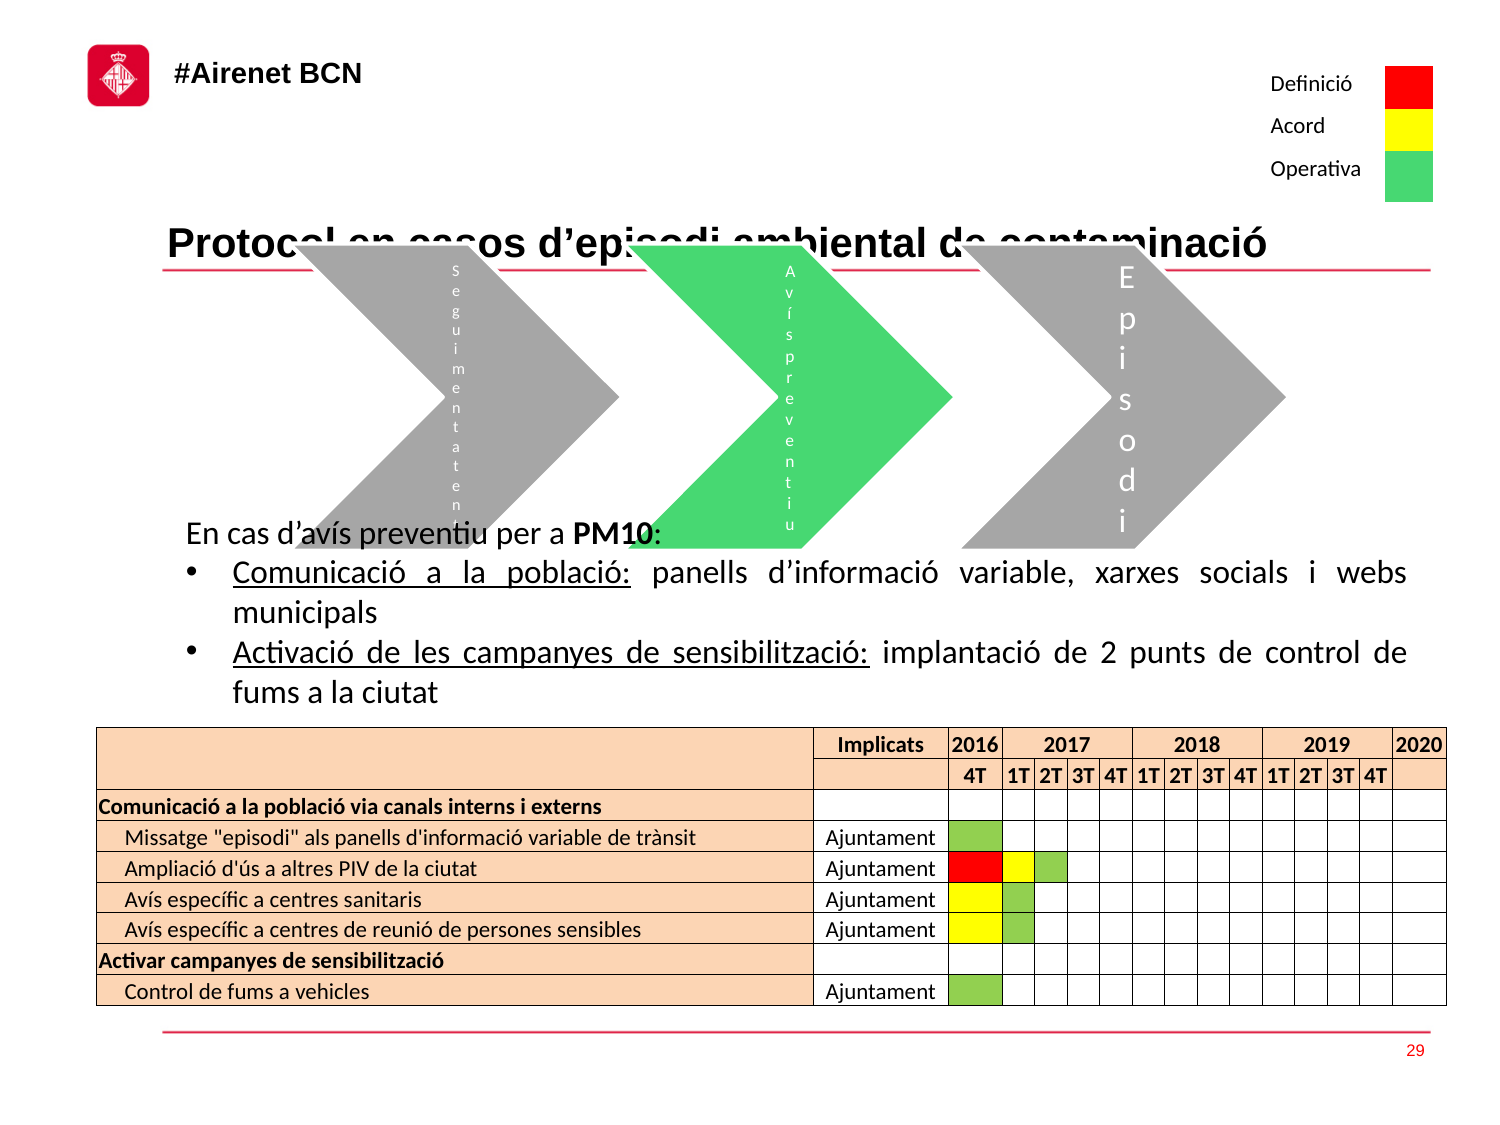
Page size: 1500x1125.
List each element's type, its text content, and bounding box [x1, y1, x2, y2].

table_cell [1100, 852, 1132, 882]
table_cell Operativa [1256, 151, 1385, 202]
table_cell [1068, 852, 1099, 882]
table_cell [1068, 790, 1099, 820]
table_header 2019 [1263, 728, 1392, 758]
table_cell [1263, 944, 1294, 974]
table_cell [949, 821, 1002, 851]
table_cell [949, 883, 1002, 912]
table_cell [1295, 944, 1327, 974]
table_header 2016 [949, 728, 1002, 758]
table_cell [1328, 944, 1359, 974]
table_cell [1263, 913, 1294, 943]
table_cell [1230, 944, 1262, 974]
table_cell [1165, 852, 1197, 882]
table_cell [1003, 913, 1034, 943]
table_cell [1393, 852, 1446, 882]
table_cell [1295, 913, 1327, 943]
table_cell Ajuntament [814, 852, 948, 882]
table_cell 4T [949, 759, 1002, 789]
table_cell [1068, 975, 1099, 1005]
table_cell [1263, 790, 1294, 820]
table_cell 2T [1035, 759, 1067, 789]
table_cell [1068, 883, 1099, 912]
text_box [289, 243, 1290, 551]
table_cell [1393, 759, 1446, 789]
table_cell [814, 790, 948, 820]
table_cell 4T [1100, 759, 1132, 789]
table_cell [1385, 109, 1433, 151]
table_cell [1198, 790, 1229, 820]
table_header [97, 728, 813, 789]
table_cell Ajuntament [814, 913, 948, 943]
table_cell 2T [1295, 759, 1327, 789]
table_cell [1035, 913, 1067, 943]
table_cell Ajuntament [814, 821, 948, 851]
table_cell [1360, 975, 1392, 1005]
table_cell [1230, 852, 1262, 882]
table_cell [1328, 913, 1359, 943]
table_cell Avís específic a centres de reunió de persones sensibles [97, 913, 813, 943]
table_cell [1133, 975, 1164, 1005]
table_cell [1100, 790, 1132, 820]
table_cell [1393, 883, 1446, 912]
table_cell 1T [1133, 759, 1164, 789]
table_cell [1035, 821, 1067, 851]
table_cell 3T [1068, 759, 1099, 789]
table_cell [1230, 883, 1262, 912]
table_cell [1360, 790, 1392, 820]
table_cell [1035, 883, 1067, 912]
table_cell [1385, 151, 1433, 202]
table_cell [1263, 821, 1294, 851]
table_cell 1T [1263, 759, 1294, 789]
table_cell [1165, 790, 1197, 820]
table_cell [949, 913, 1002, 943]
table_cell Ajuntament [814, 975, 948, 1005]
table_cell [1003, 944, 1034, 974]
slide_number 29 [1089, 1019, 1440, 1080]
table_cell Acord [1256, 109, 1385, 151]
table_cell [1133, 852, 1164, 882]
table_cell [1100, 975, 1132, 1005]
table_cell [1328, 790, 1359, 820]
table_cell 3T [1328, 759, 1359, 789]
table_cell [1230, 790, 1262, 820]
table_cell [1003, 852, 1034, 882]
table_cell [1328, 821, 1359, 851]
table_cell [1328, 975, 1359, 1005]
table_cell [1393, 913, 1446, 943]
table_cell [1263, 852, 1294, 882]
table_cell [1393, 975, 1446, 1005]
table_cell [949, 944, 1002, 974]
table_cell [1263, 975, 1294, 1005]
text_box Protocol en casos d’episodi ambiental de contaminació [152, 208, 1436, 273]
table_cell [1360, 883, 1392, 912]
table_cell [1393, 944, 1446, 974]
table_cell [1360, 852, 1392, 882]
table_cell [1198, 913, 1229, 943]
table_header 2020 [1393, 728, 1446, 758]
table_header Definició [1256, 66, 1385, 109]
table_header Implicats [814, 728, 948, 758]
table_cell [1295, 790, 1327, 820]
table_cell Missatge "episodi" als panells d'informació variable de trànsit [97, 821, 813, 851]
table_cell [1295, 852, 1327, 882]
table_header [1385, 66, 1433, 109]
table_cell [1328, 883, 1359, 912]
table_cell 1T [1003, 759, 1034, 789]
table_cell [1133, 821, 1164, 851]
table_cell [1035, 790, 1067, 820]
table_cell Ampliació d'ús a altres PIV de la ciutat [97, 852, 813, 882]
table_cell [1068, 821, 1099, 851]
table_cell [1360, 821, 1392, 851]
table_cell [1035, 944, 1067, 974]
table_cell 2T [1165, 759, 1197, 789]
table_cell [949, 790, 1002, 820]
table_cell 4T [1360, 759, 1392, 789]
table_cell [1003, 975, 1034, 1005]
table_cell [1198, 852, 1229, 882]
table_cell [1230, 975, 1262, 1005]
table_cell [1133, 913, 1164, 943]
table_cell [1100, 944, 1132, 974]
table_cell [1360, 913, 1392, 943]
table_cell [949, 852, 1002, 882]
table_cell [1100, 821, 1132, 851]
table_cell [1068, 944, 1099, 974]
table_cell [1133, 944, 1164, 974]
table_cell 3T [1198, 759, 1229, 789]
table_cell Comunicació a la població via canals interns i externs [97, 790, 813, 820]
table_cell [1393, 790, 1446, 820]
table_cell Activar campanyes de sensibilització [97, 944, 813, 974]
table_cell [1100, 913, 1132, 943]
table_cell [1035, 852, 1067, 882]
table_cell 4T [1230, 759, 1262, 789]
text_box En cas d’avís preventiu per a PM10: Comunicació a la població: panells d’informació variable, xarxes socials i webs municipals Activació de les campanyes de sensibilització: implantació de 2 punts de control de fums a la ciutat [171, 503, 1424, 727]
table_cell [1198, 944, 1229, 974]
table_cell [1328, 852, 1359, 882]
table_cell [1295, 821, 1327, 851]
table_cell Control de fums a vehicles [97, 975, 813, 1005]
table_cell [1003, 883, 1034, 912]
table_cell [814, 944, 948, 974]
table_cell [1003, 790, 1034, 820]
table_cell [1165, 944, 1197, 974]
table_cell [1165, 975, 1197, 1005]
table_header 2018 [1133, 728, 1262, 758]
table_cell [1360, 944, 1392, 974]
table_cell [1165, 913, 1197, 943]
table_cell [1198, 821, 1229, 851]
table_cell [1068, 913, 1099, 943]
table_cell [1295, 883, 1327, 912]
table_cell [1230, 913, 1262, 943]
table_cell [949, 975, 1002, 1005]
table_cell [1198, 975, 1229, 1005]
table_cell [1230, 821, 1262, 851]
picture [0, 0, 1500, 1125]
table_cell [1035, 975, 1067, 1005]
table_cell [1133, 790, 1164, 820]
table_cell [1295, 975, 1327, 1005]
table_cell [1198, 883, 1229, 912]
table_cell Ajuntament [814, 883, 948, 912]
table_cell [1165, 883, 1197, 912]
table_cell [814, 759, 948, 789]
table_cell [1393, 821, 1446, 851]
table_cell [1263, 883, 1294, 912]
table_cell Avís específic a centres sanitaris [97, 883, 813, 912]
table_cell [1133, 883, 1164, 912]
table_cell [1100, 883, 1132, 912]
table_cell [1165, 821, 1197, 851]
table_header 2017 [1003, 728, 1132, 758]
table_cell [1003, 821, 1034, 851]
